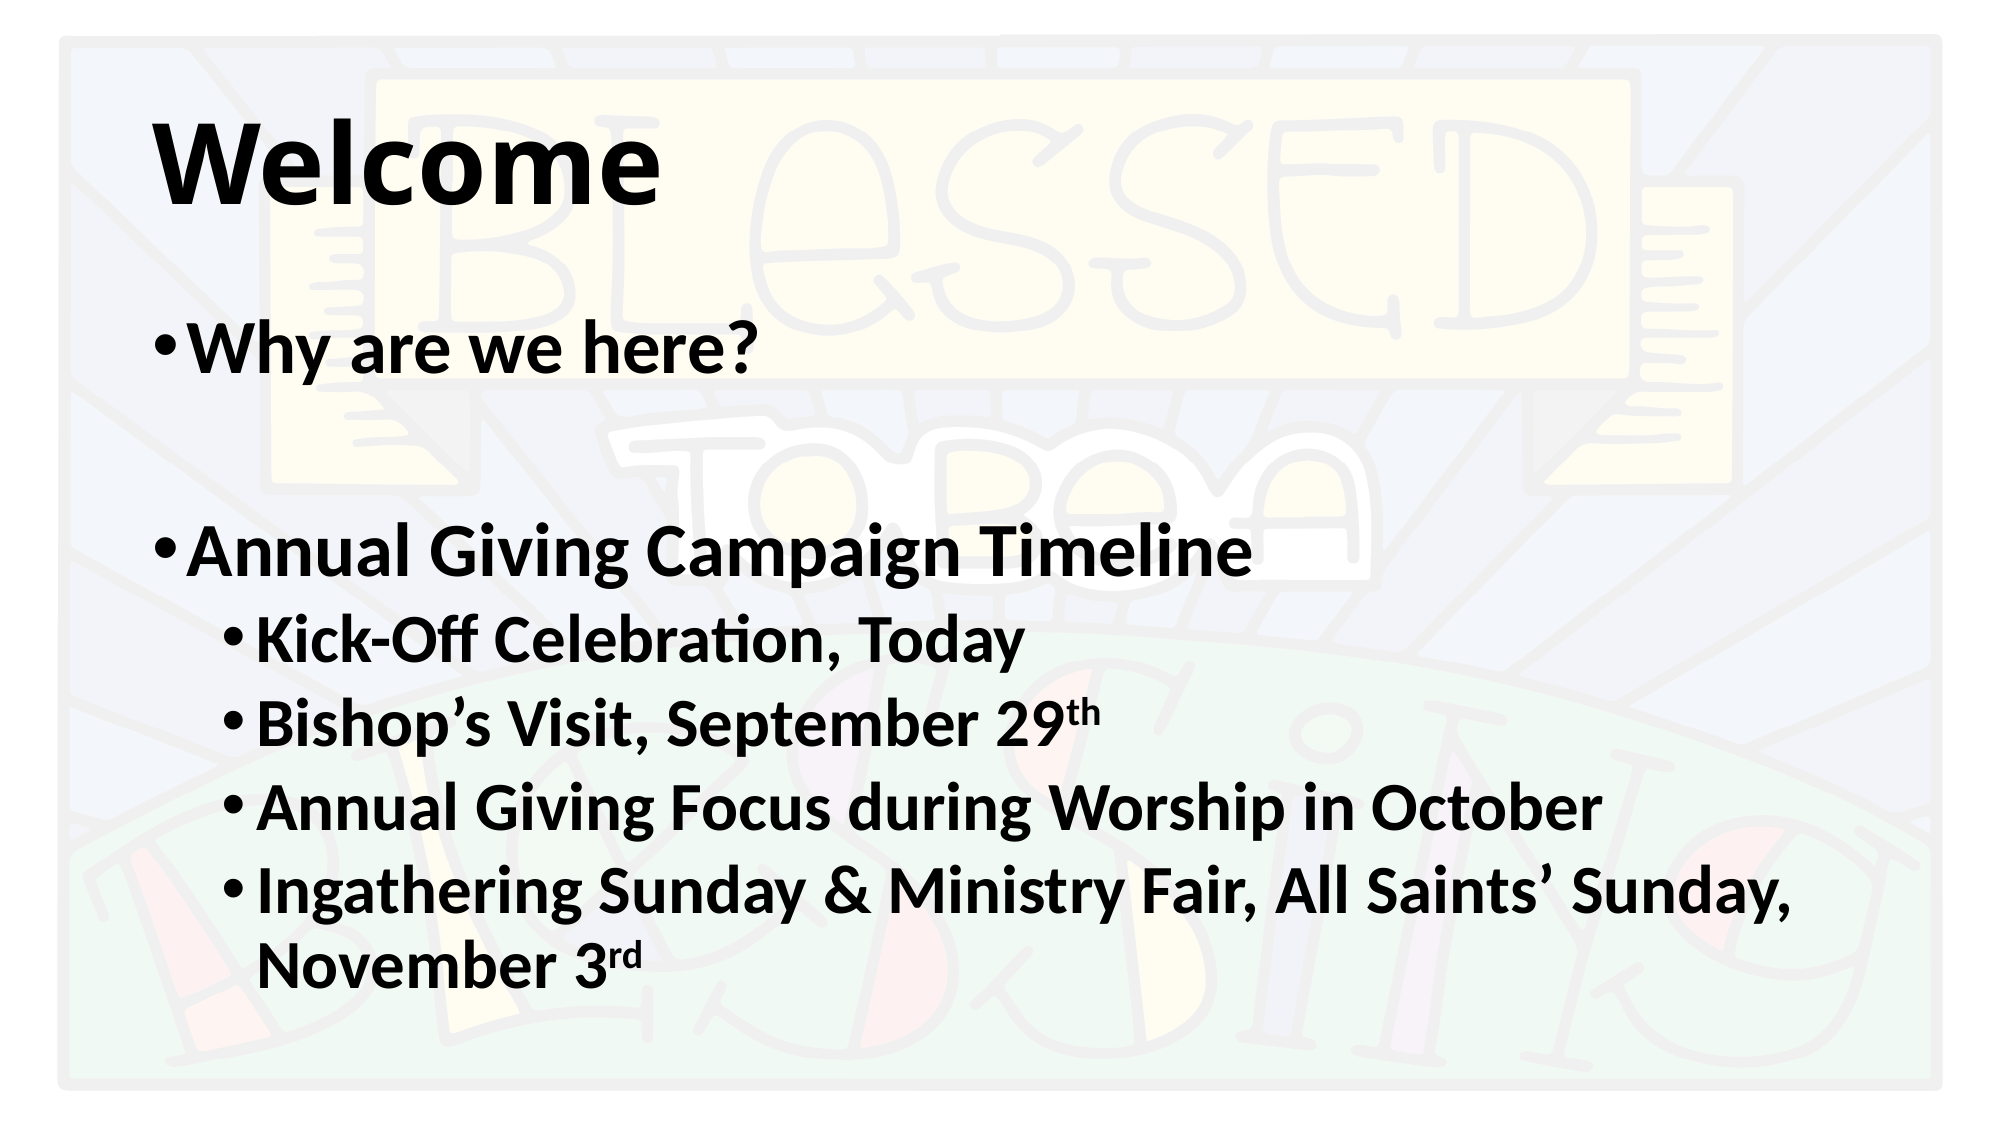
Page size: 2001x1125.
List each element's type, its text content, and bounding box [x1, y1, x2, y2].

title Welcome [137, 59, 1863, 278]
list Why are we here? Annual Giving Campaign Timeline Kick-Off Celebration, Today Bishop’s Visit, September 29th Annual Giving Focus during Worship in October Ingathering Sunday & Ministry Fair, All Saints’ Sunday, November 3rd [137, 299, 1863, 1014]
